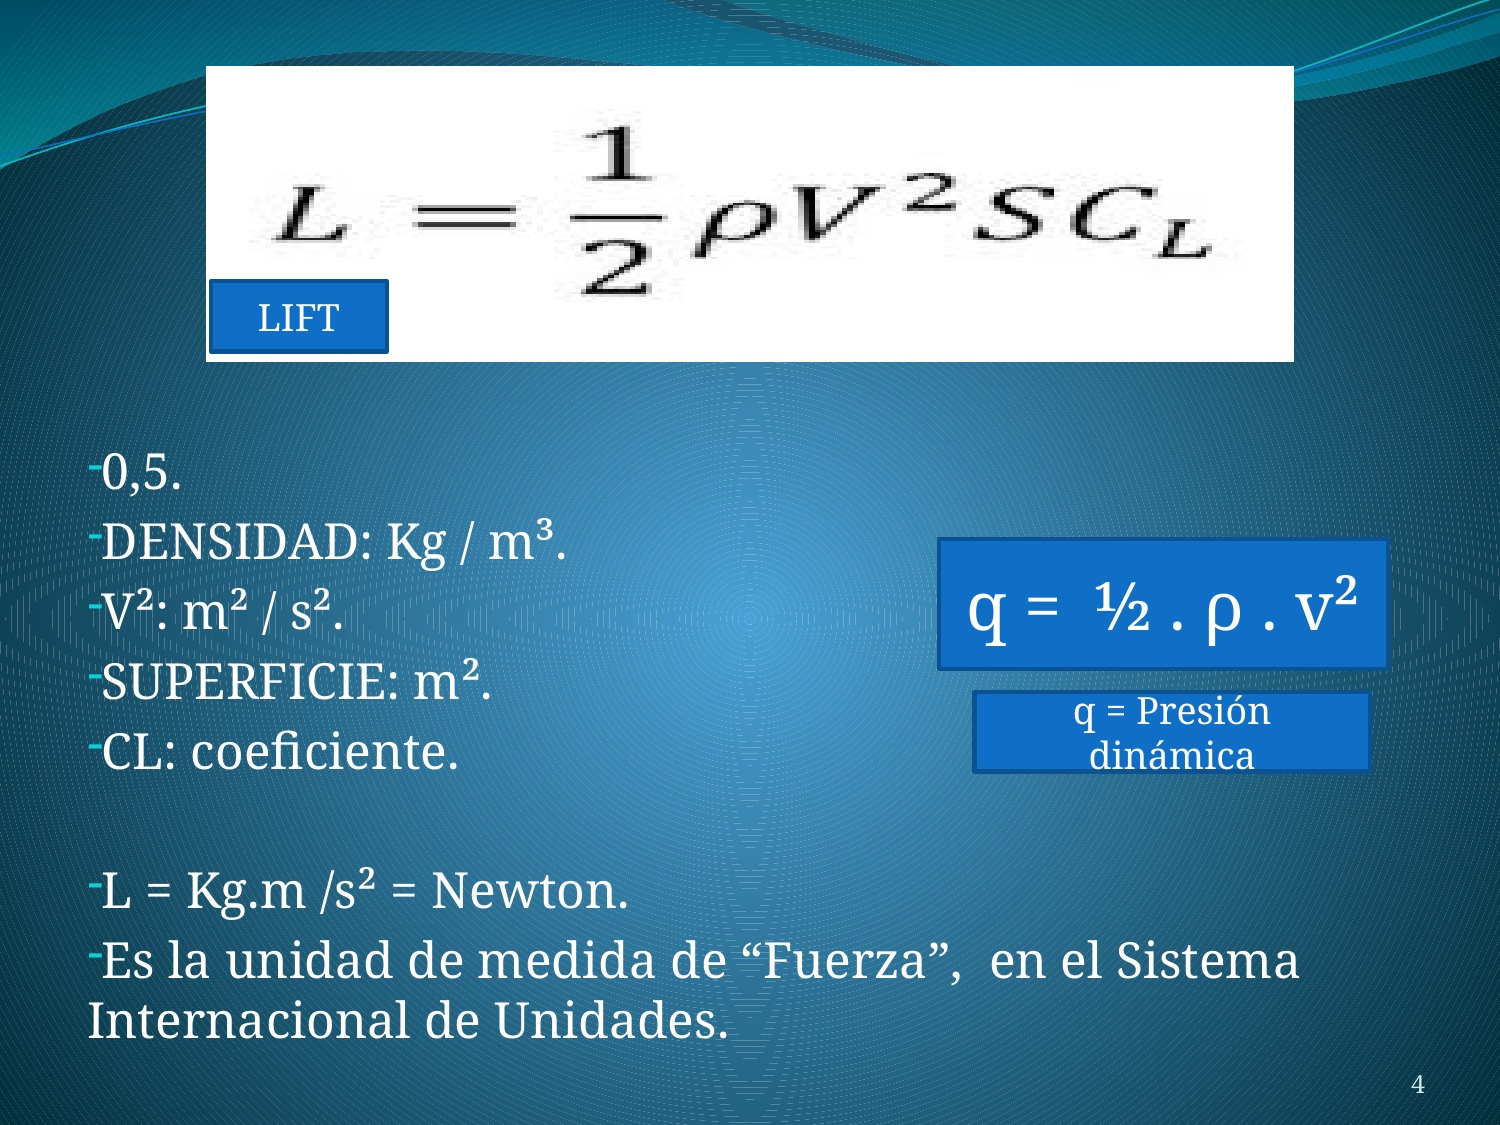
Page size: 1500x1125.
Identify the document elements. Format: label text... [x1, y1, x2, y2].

picture [206, 66, 1294, 362]
text_box q = Presión dinámica [972, 690, 1372, 774]
slide_number 4 [1299, 1042, 1425, 1103]
subtitle 0,5. DENSIDAD: Kg / m³. V²: m² / s². SUPERFICIE: m². CL: coeficiente. L = Kg.m /s² = Newton. Es la unidad de medida de “Fuerza”, en el Sistema Internacional de Unidades. [87, 432, 1376, 1059]
text_box q = ½ . ρ . v² [937, 537, 1390, 671]
